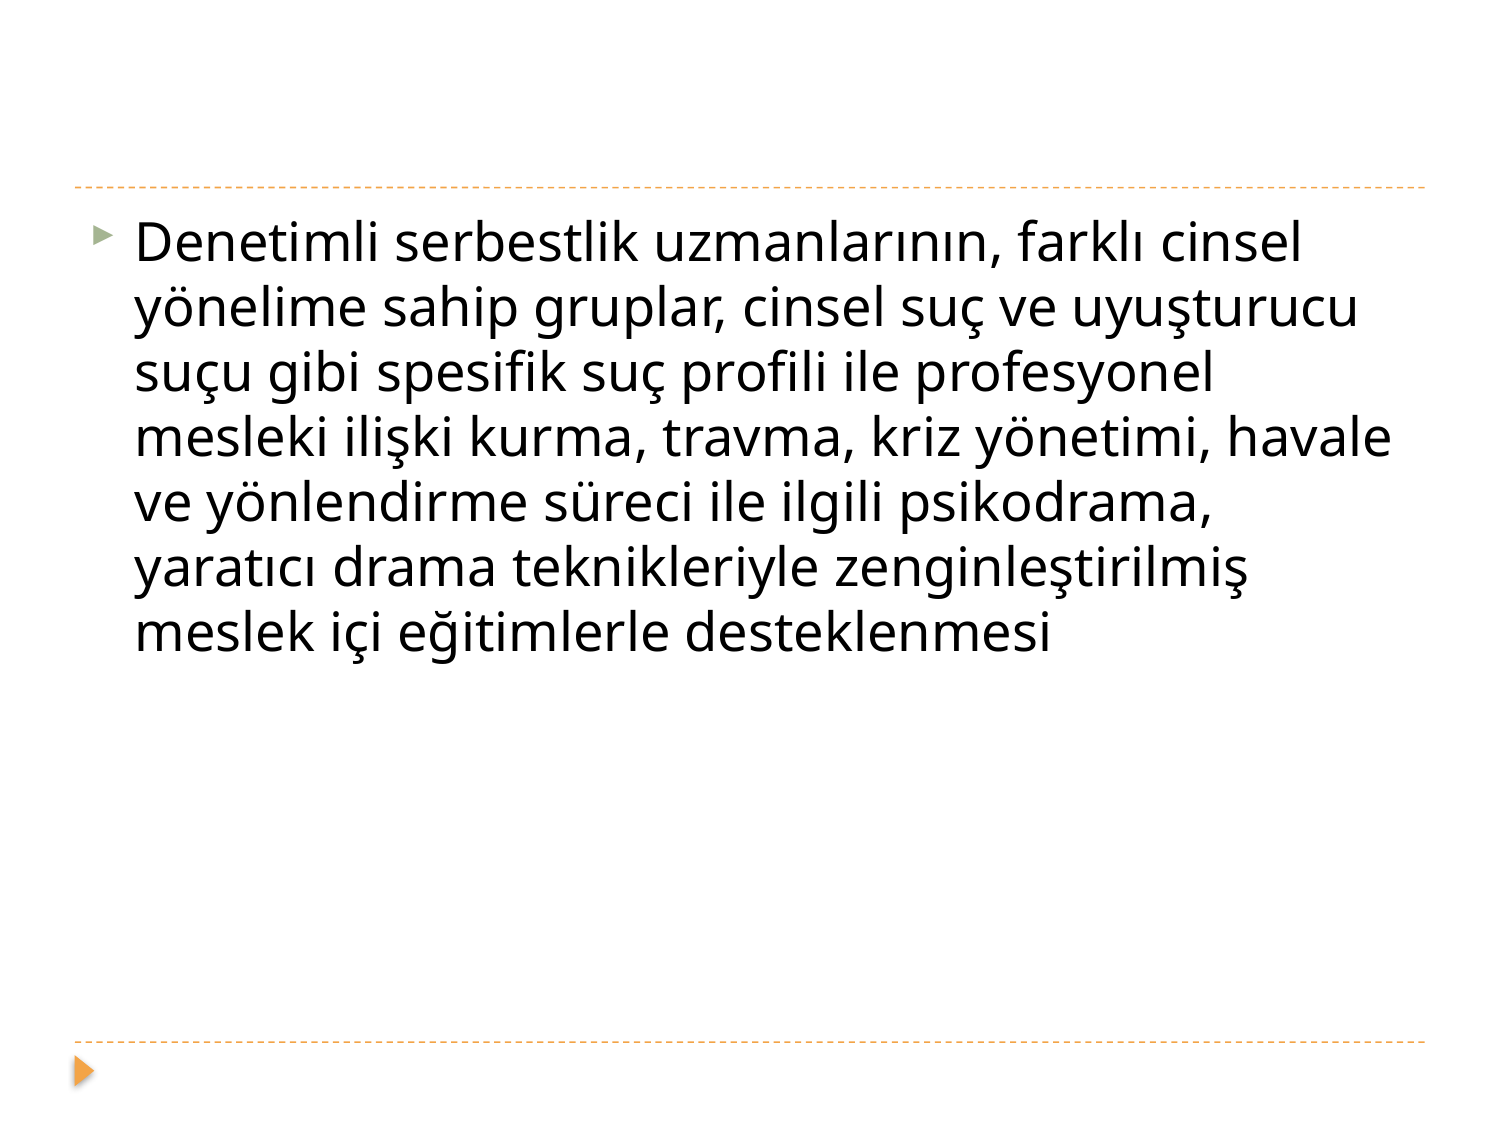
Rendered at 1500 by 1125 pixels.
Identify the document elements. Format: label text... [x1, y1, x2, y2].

list Denetimli serbestlik uzmanlarının, farklı cinsel yönelime sahip gruplar, cinsel suç ve uyuşturucu suçu gibi spesifik suç profili ile profesyonel mesleki ilişki kurma, travma, kriz yönetimi, havale ve yönlendirme süreci ile ilgili psikodrama, yaratıcı drama teknikleriyle zenginleştirilmiş meslek içi eğitimlerle desteklenmesi [75, 200, 1425, 1010]
